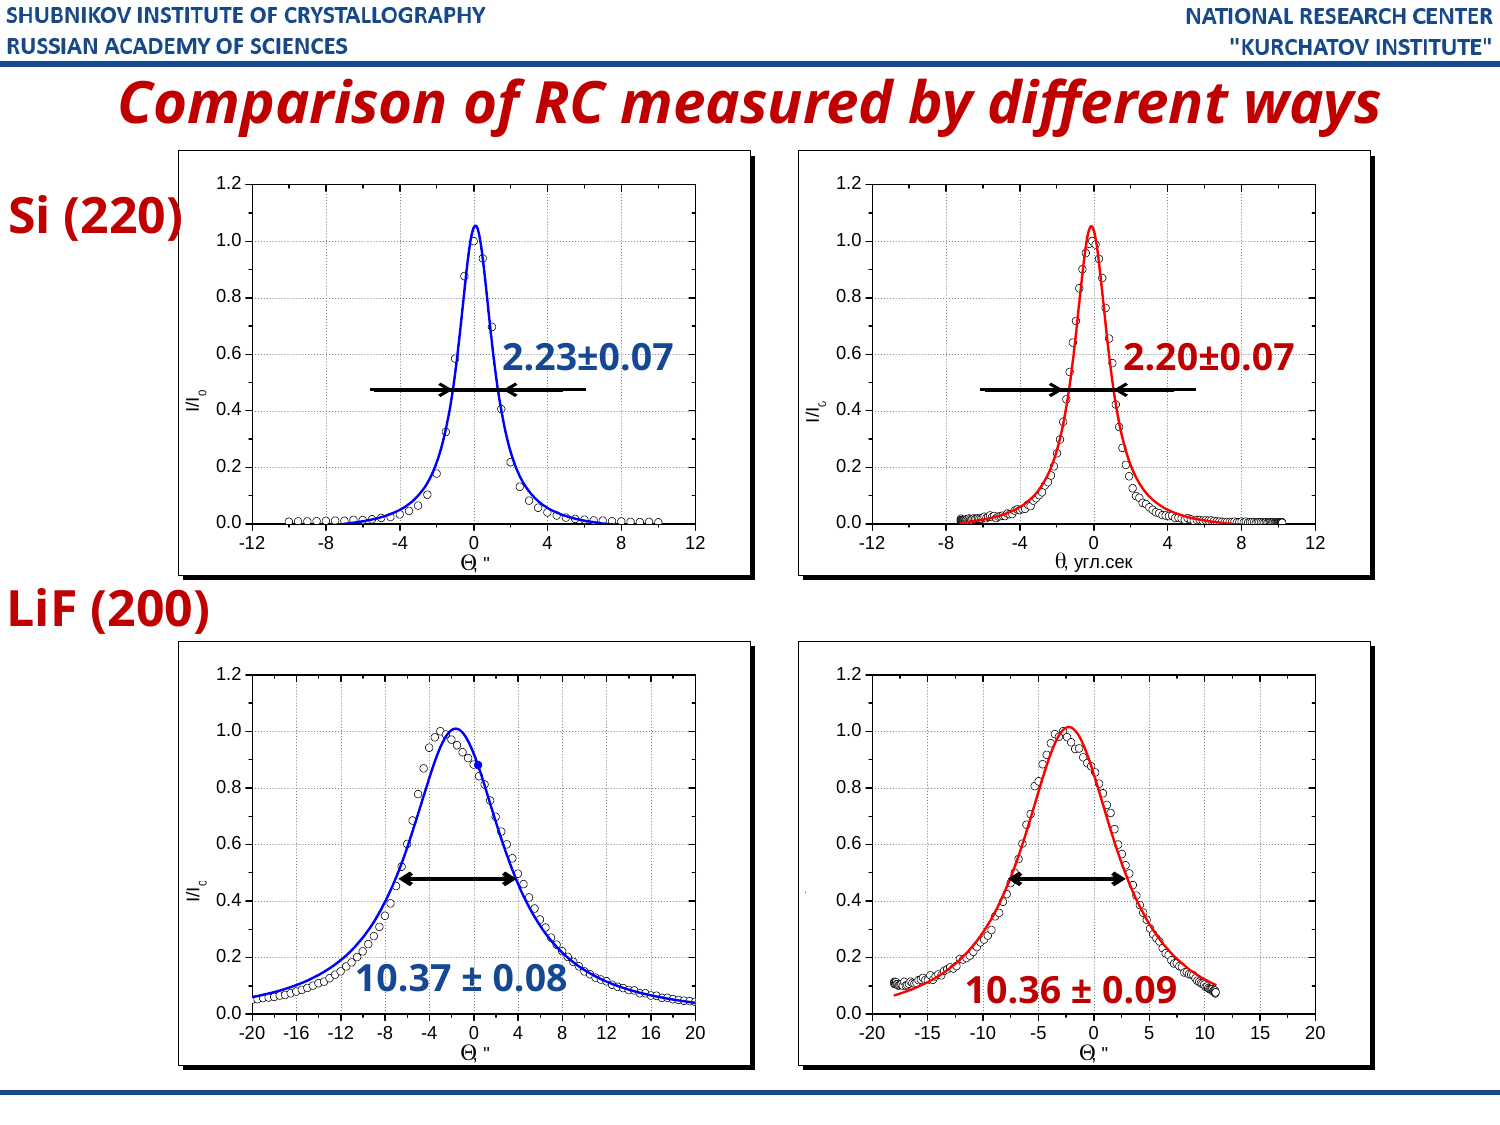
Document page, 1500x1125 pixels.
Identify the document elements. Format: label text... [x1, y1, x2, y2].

picture [0, 129, 1500, 1125]
text_box Si (220) [0, 175, 130, 251]
text_box LiF (200) [0, 568, 226, 644]
text_box Comparison of RC measured by different ways [0, 58, 1500, 142]
picture [0, 0, 1500, 58]
